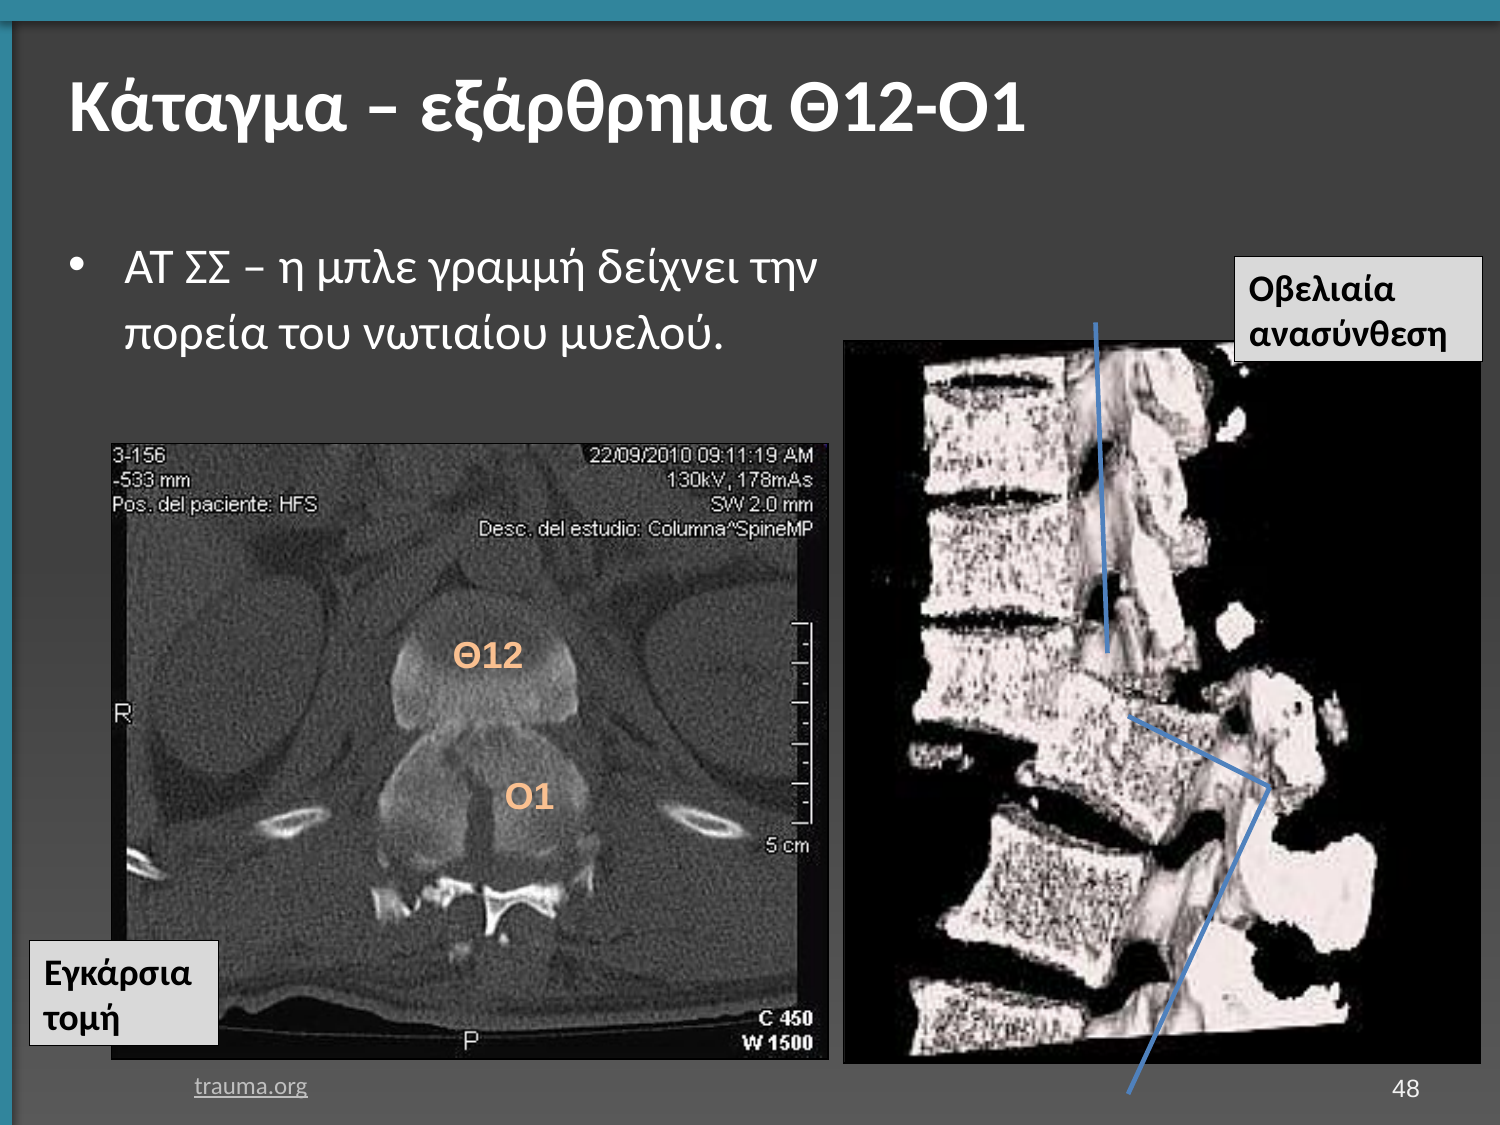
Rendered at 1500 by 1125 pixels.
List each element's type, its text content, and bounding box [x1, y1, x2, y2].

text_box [844, 322, 1480, 1063]
text_box Οβελιαία ανασύνθεση [1234, 256, 1483, 323]
text_box trauma.org [179, 1067, 323, 1107]
list ΑΤ ΣΣ – η μπλε γραμμή δείχνει την πορεία του νωτιαίου μυελού. [53, 219, 939, 421]
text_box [111, 444, 828, 1059]
slide_number 47 [1085, 1071, 1436, 1118]
title Κάταγμα – εξάρθρημα Θ12-Ο1 [10, 19, 1500, 185]
text_box Εγκάρσια τομή [29, 940, 106, 1046]
